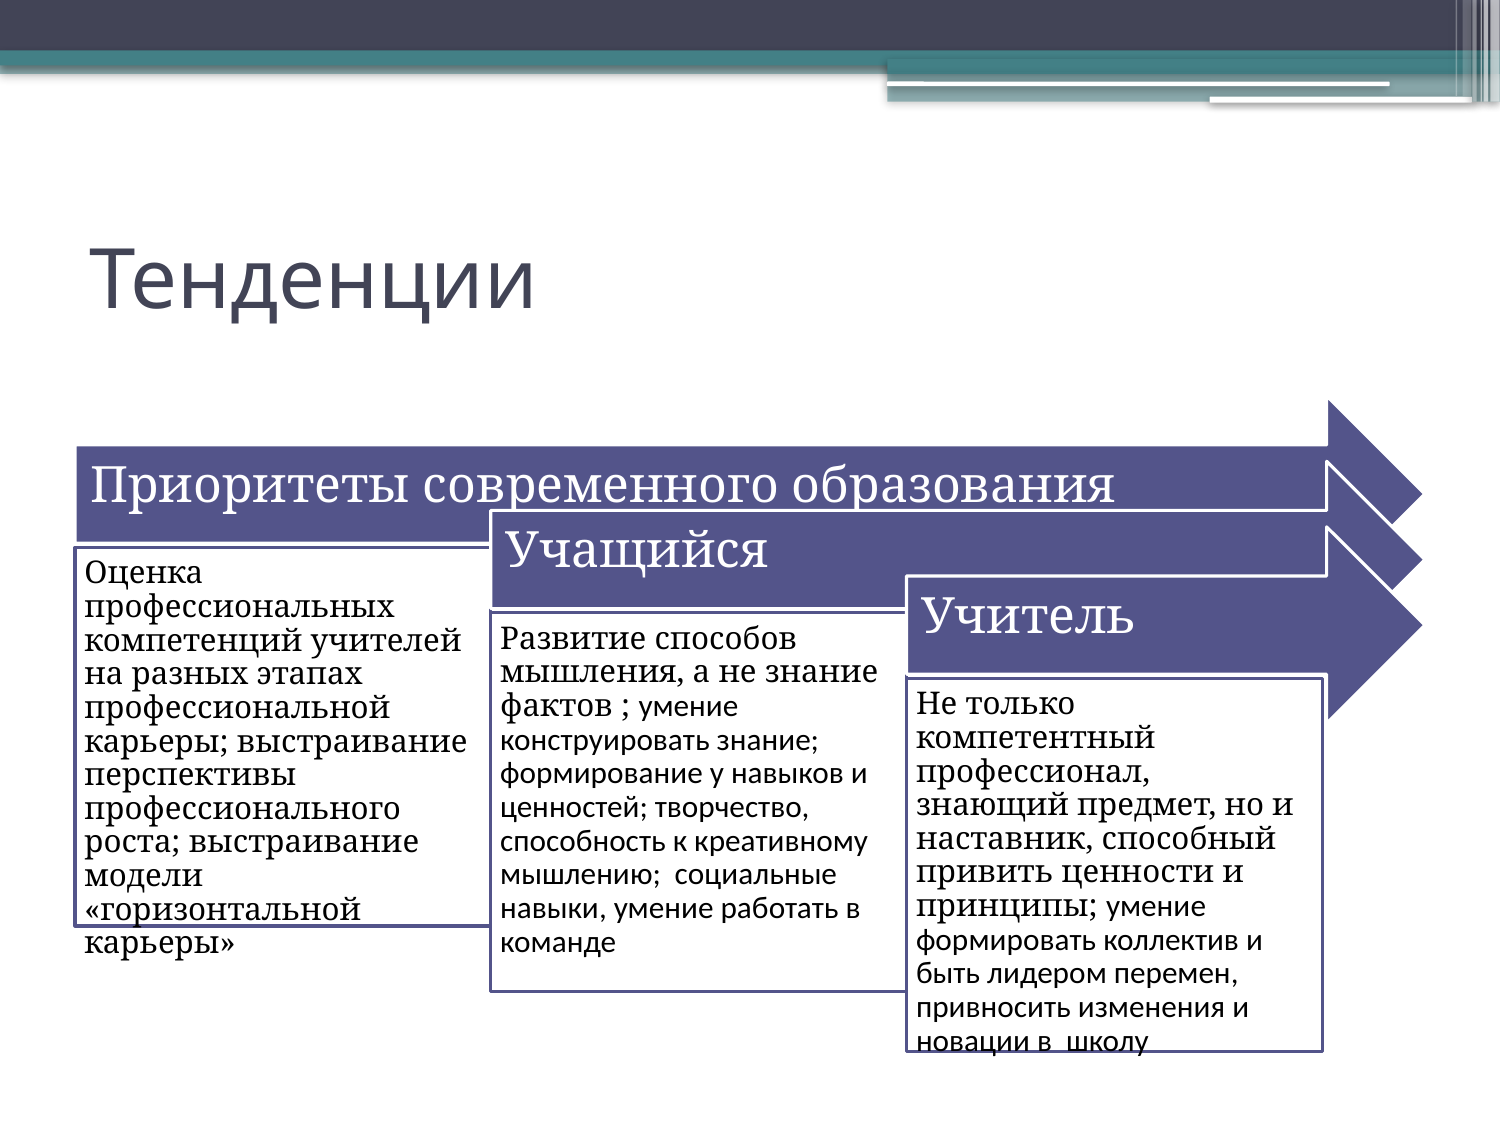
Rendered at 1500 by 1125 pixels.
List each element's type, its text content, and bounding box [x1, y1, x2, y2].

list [74, 368, 1426, 1079]
title Тенденции [75, 187, 1425, 363]
